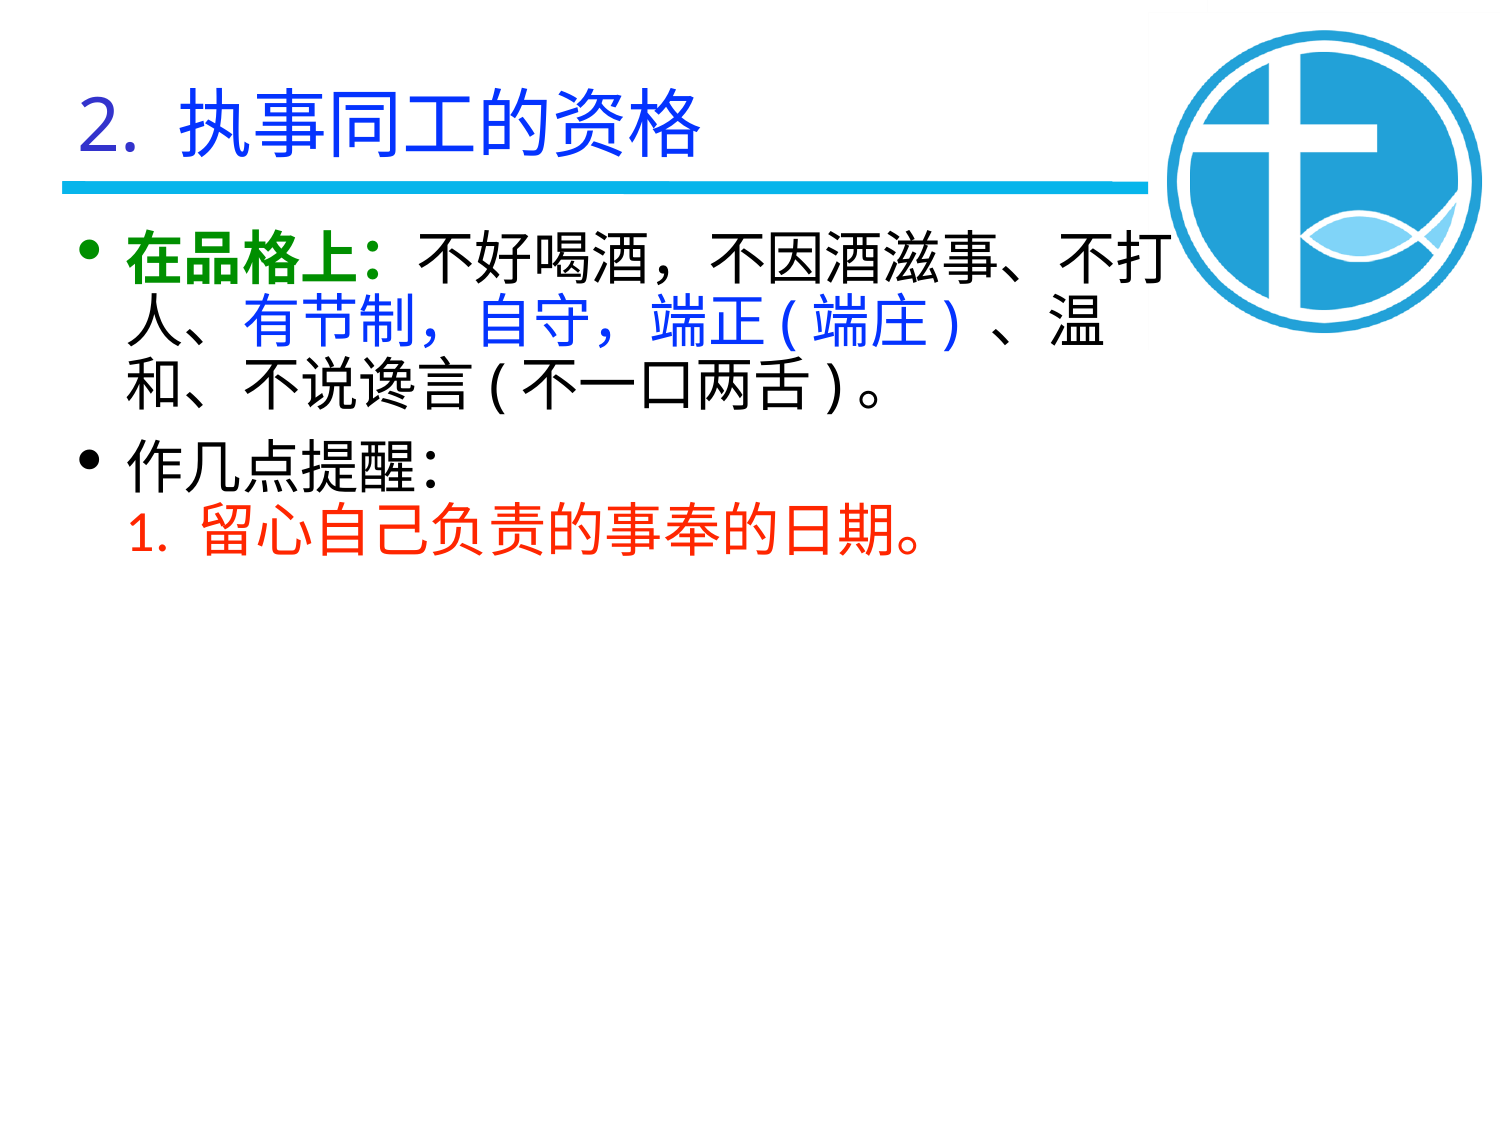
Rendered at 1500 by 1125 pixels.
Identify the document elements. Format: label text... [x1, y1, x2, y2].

text_box 在品格上：不好喝酒，不因酒滋事、不打人、有节制，自守，端正(端庄) 、温和、不说谗言(不一口两舌)。 作几点提醒： 1. 留心自己负责的事奉的日期。 [72, 221, 1220, 635]
text_box 2. 执事同工的资格 [69, 79, 1130, 175]
picture [1148, 0, 1500, 350]
